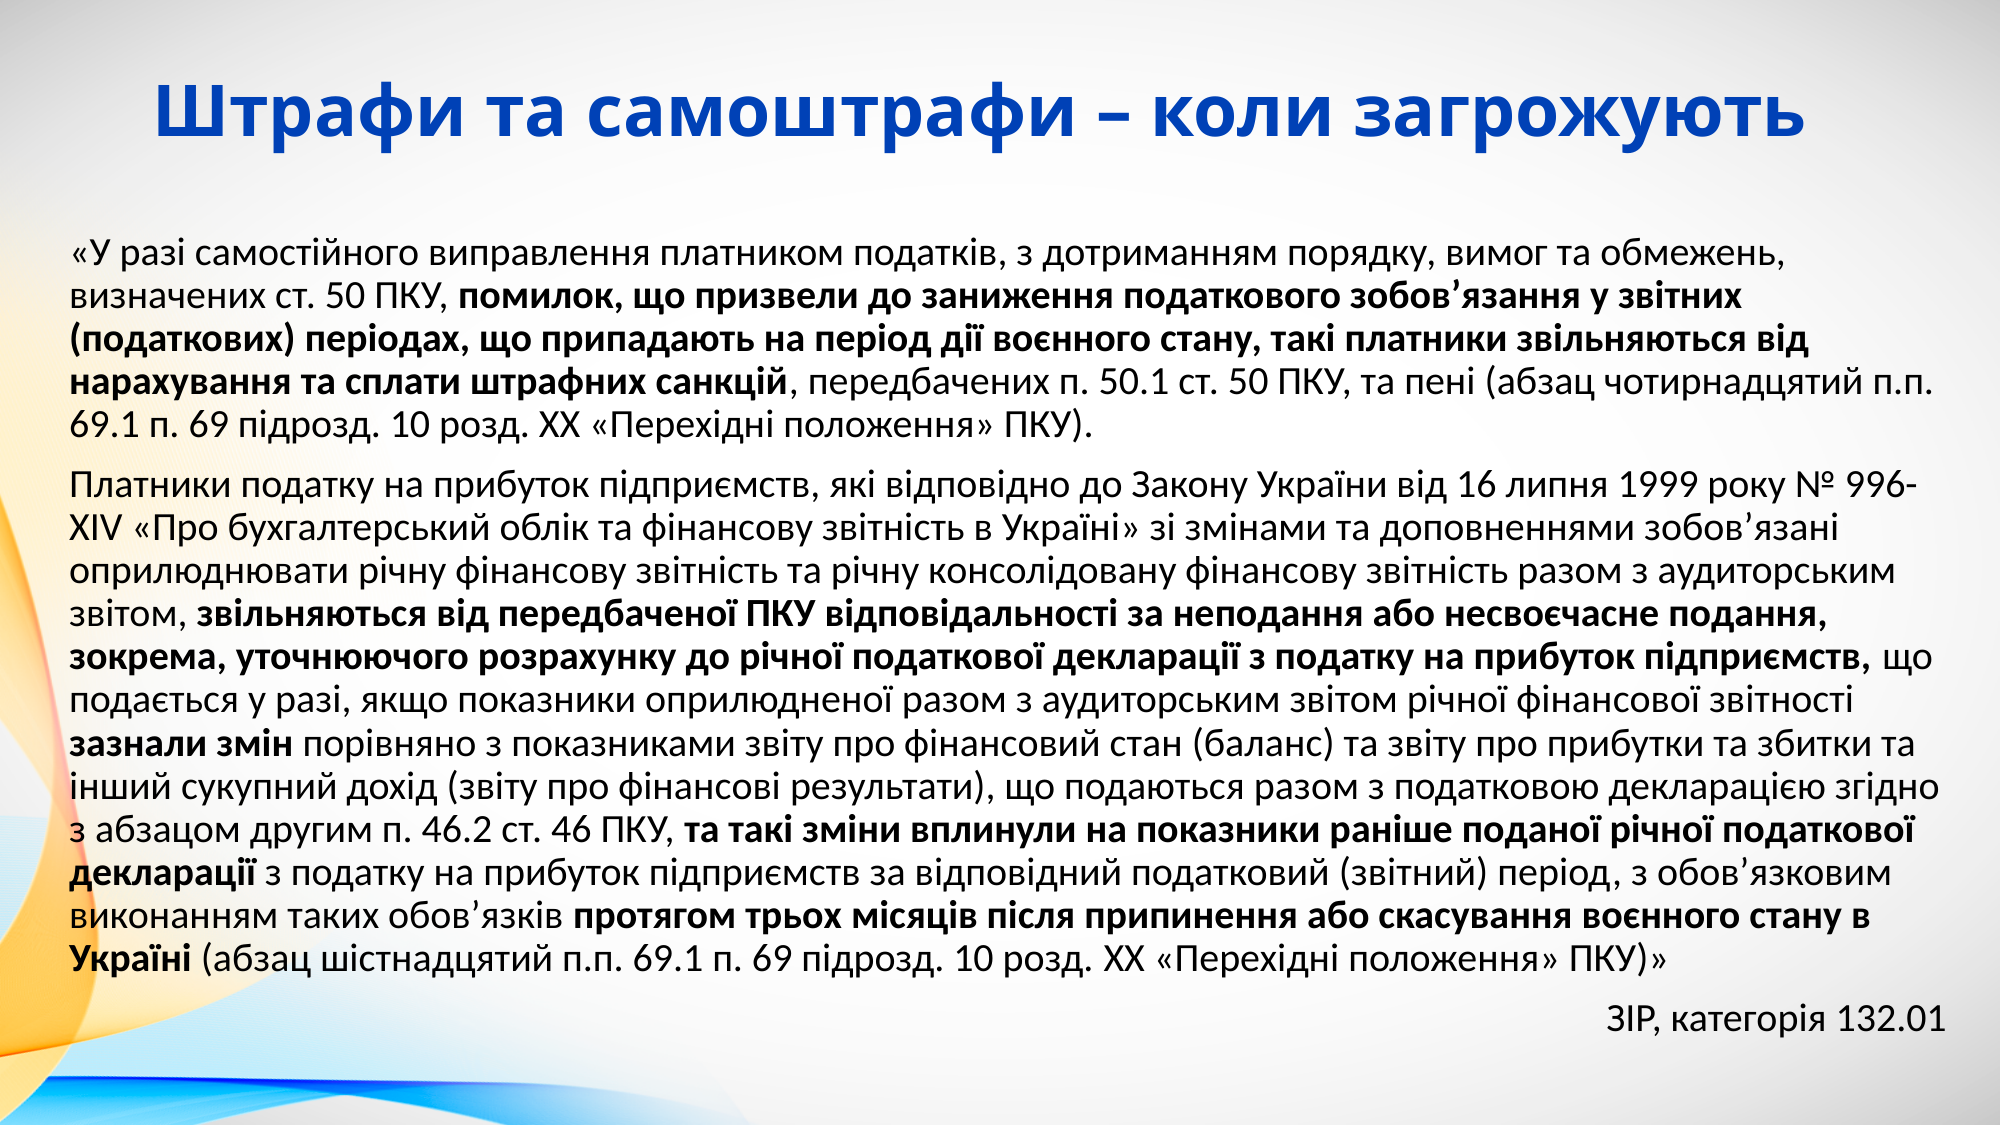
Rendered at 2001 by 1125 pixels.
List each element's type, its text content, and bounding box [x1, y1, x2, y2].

picture [0, 0, 2000, 1125]
title Штрафи та самоштрафи – коли загрожують [137, 59, 1863, 166]
list «У разі самостійного виправлення платником податків, з дотриманням порядку, вимог та обмежень, визначених ст. 50 ПКУ, помилок, що призвели до заниження податкового зобов’язання у звітних (податкових) періодах, що припадають на період дії воєнного стану, такі платники звільняються від нарахування та сплати штрафних санкцій, передбачених п. 50.1 ст. 50 ПКУ, та пені (абзац чотирнадцятий п.п. 69.1 п. 69 підрозд. 10 розд. ХХ «Перехідні положення» ПКУ). Платники податку на прибуток підприємств, які відповідно до Закону України від 16 липня 1999 року № 996-ХIV «Про бухгалтерський облік та фінансову звітність в Україні» зі змінами та доповненнями зобов’язані оприлюднювати річну фінансову звітність та річну консолідовану фінансову звітність разом з аудиторським звітом, звільняються від передбаченої ПКУ відповідальності за неподання або несвоєчасне подання, зокрема, уточнюючого розрахунку до річної податкової декларації з податку на прибуток підприємств, що подається у разі, якщо показники оприлюдненої разом з аудиторським звітом річної фінансової звітності зазнали змін порівняно з показниками звіту про фінансовий стан (баланс) та звіту про прибутки та збитки та інший сукупний дохід (звіту про фінансові результати), що подаються разом з податковою декларацією згідно з абзацом другим п. 46.2 ст. 46 ПКУ, та такі зміни вплинули на показники раніше поданої річної податкової декларації з податку на прибуток підприємств за відповідний податковий (звітний) період, з обов’язковим виконанням таких обов’язків протягом трьох місяців після припинення або скасування воєнного стану в Україні (абзац шістнадцятий п.п. 69.1 п. 69 підрозд. 10 розд. XX «Перехідні положення» ПКУ)» ЗІР, категорія 132.01 [54, 223, 1963, 1092]
